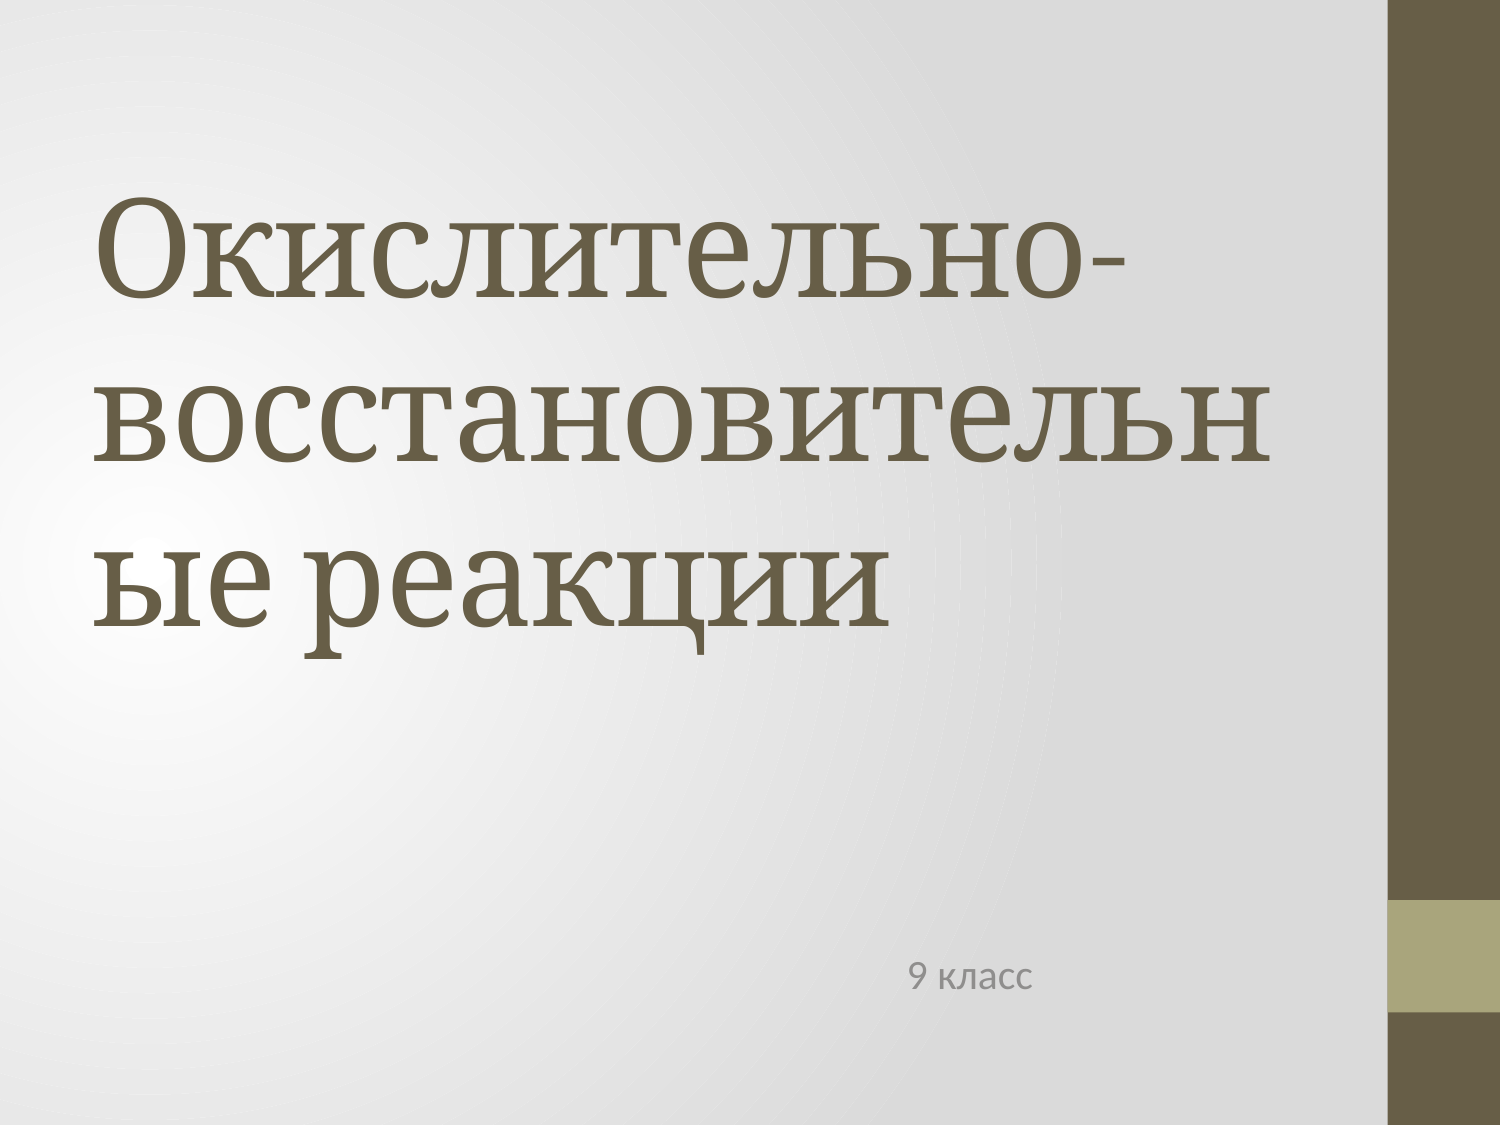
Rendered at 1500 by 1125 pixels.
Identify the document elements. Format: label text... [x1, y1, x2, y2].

subtitle 9 класс [891, 940, 1405, 1044]
title Окислительно-восстановительные реакции [76, 172, 1376, 662]
